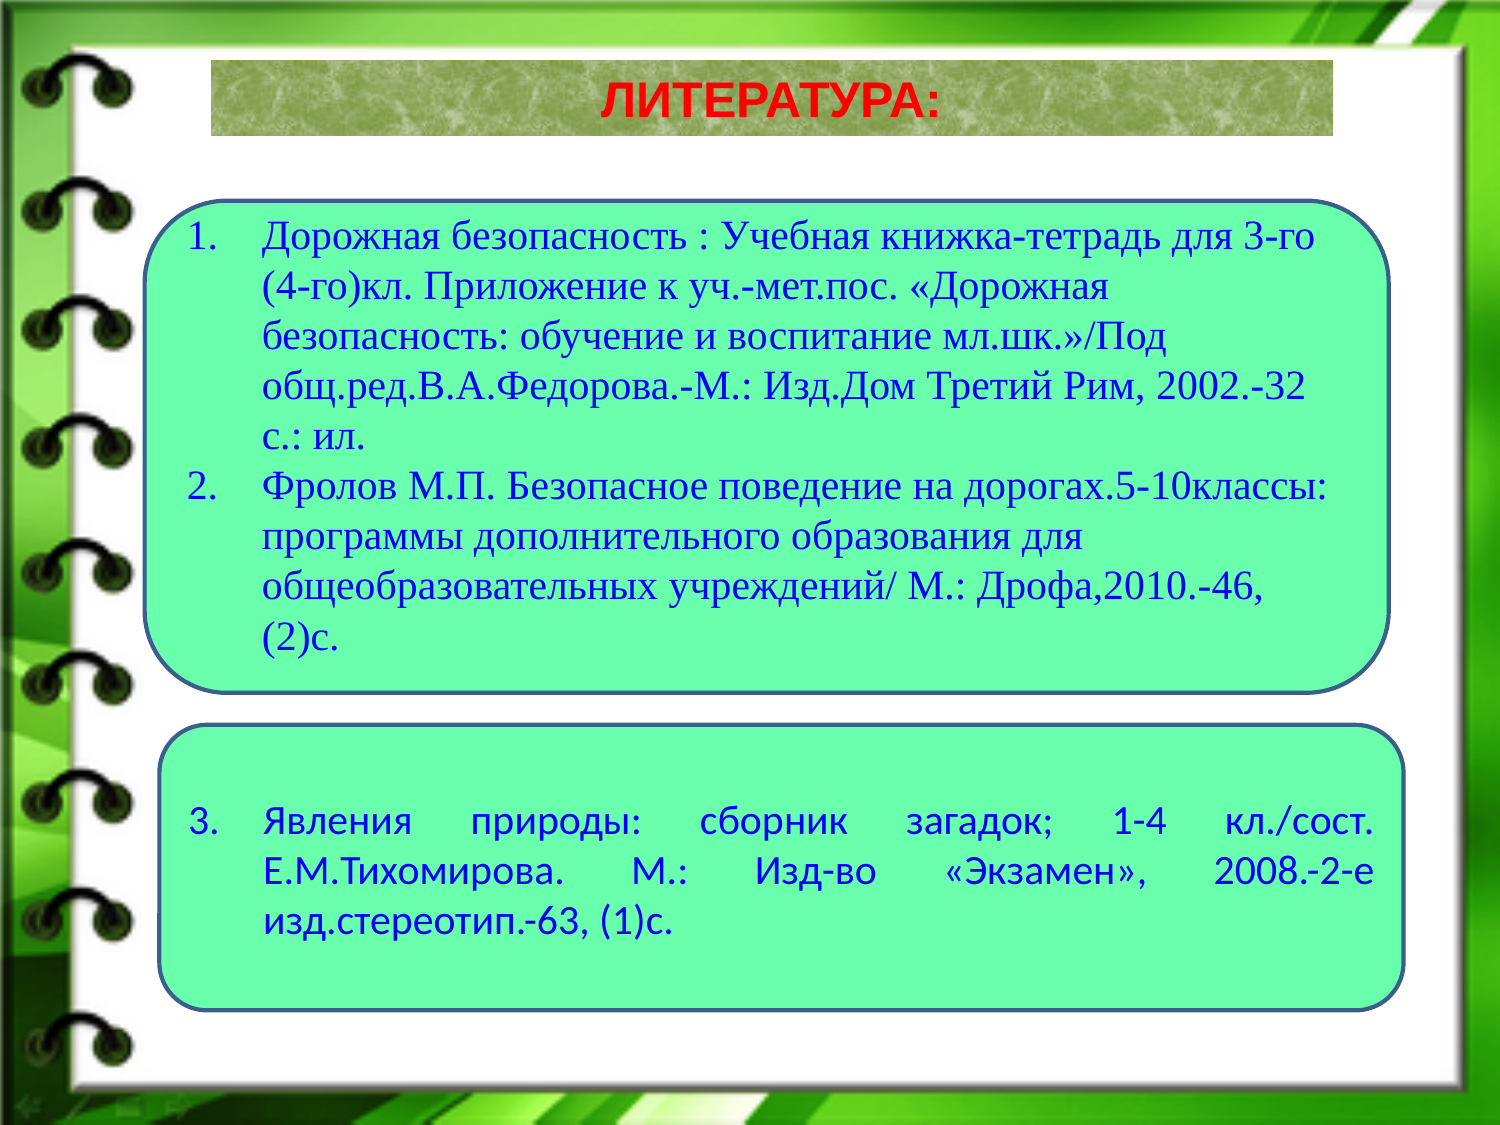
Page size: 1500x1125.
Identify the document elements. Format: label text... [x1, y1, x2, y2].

text_box Явления природы: сборник загадок; 1-4 кл./сост. Е.М.Тихомирова. М.: Изд-во «Экзамен», 2008.-2-е изд.стереотип.-63, (1)с. [157, 722, 1406, 1013]
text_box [144, 200, 1389, 694]
picture [0, 0, 1500, 1125]
text_box ЛИТЕРАТУРА: [211, 60, 1334, 136]
